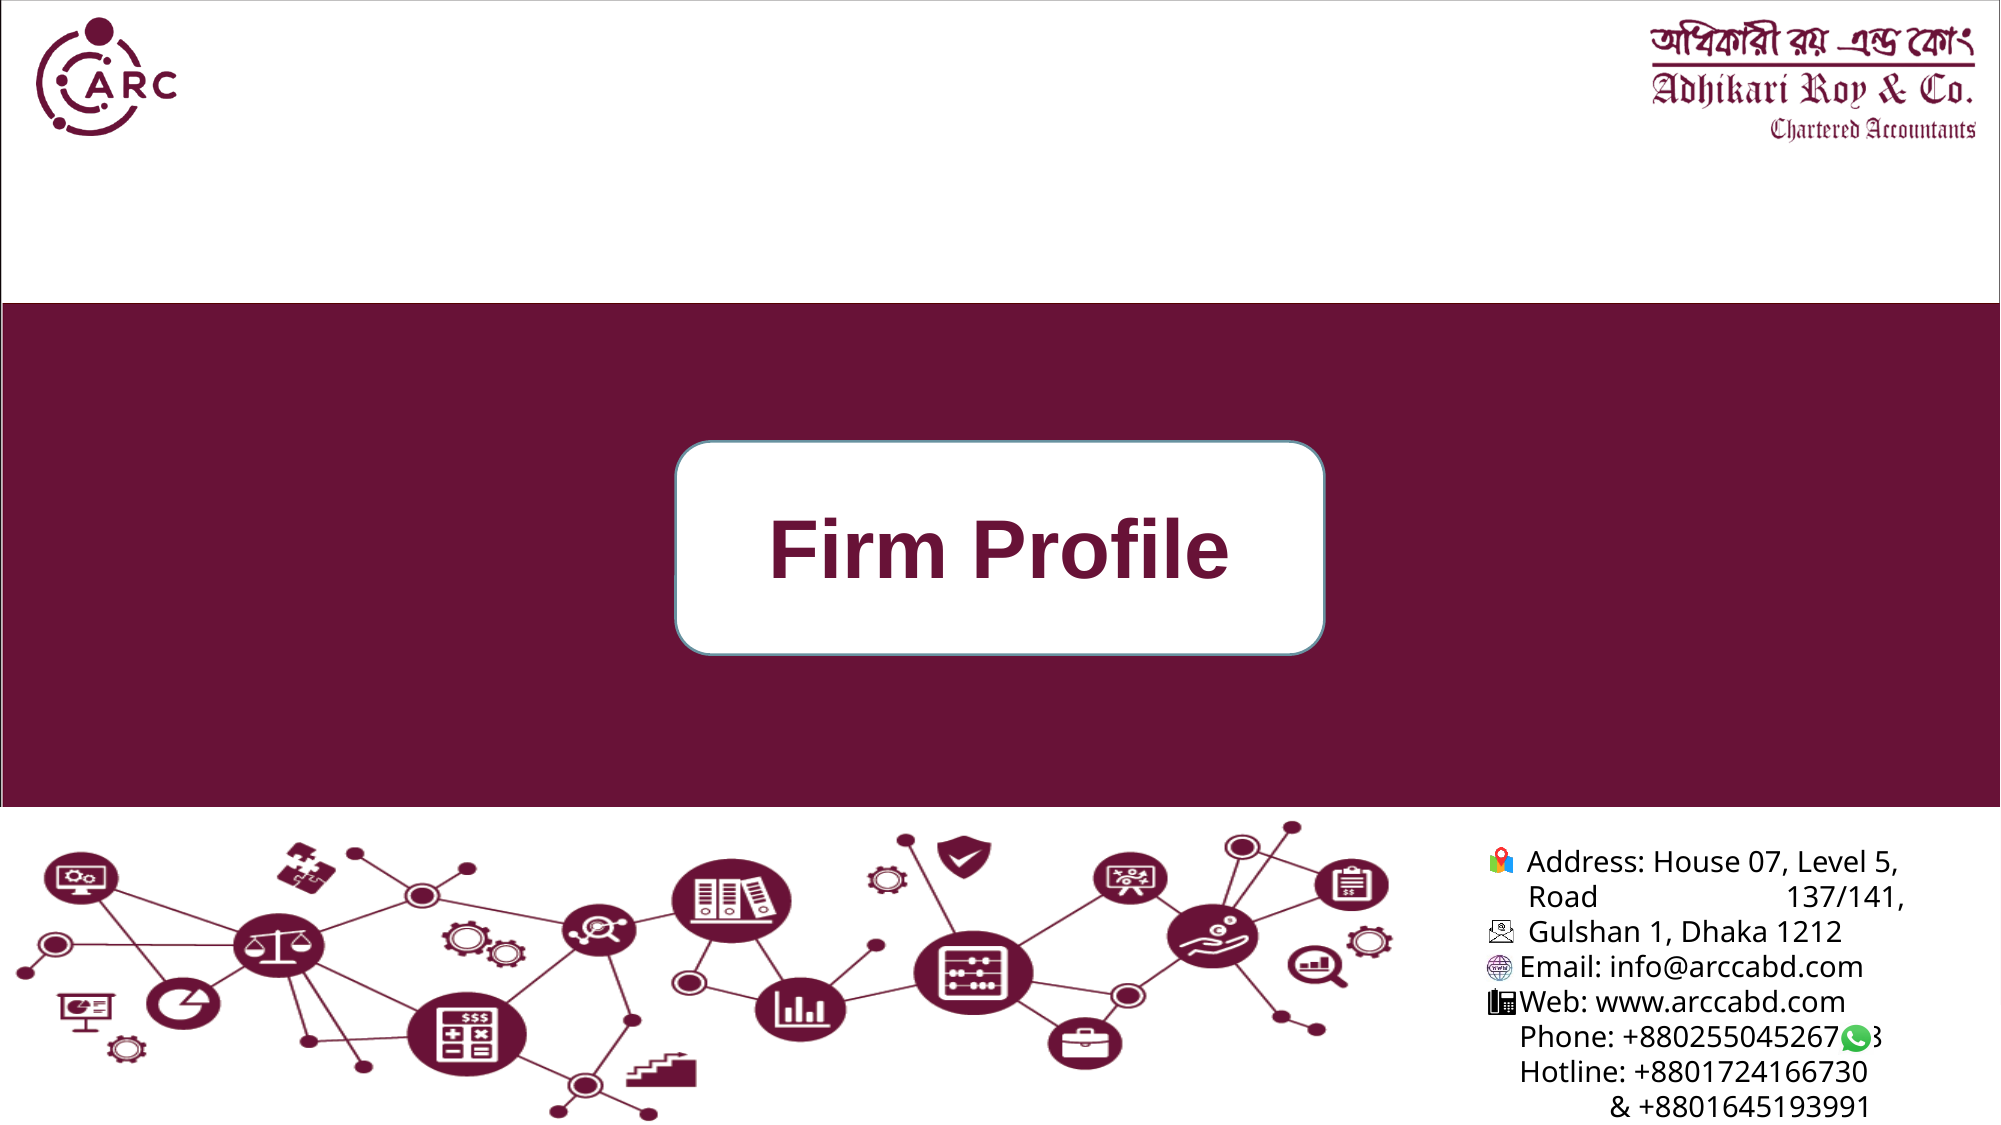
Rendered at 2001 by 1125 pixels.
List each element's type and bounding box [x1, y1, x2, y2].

text_box [1421, 821, 1999, 1124]
picture [0, 0, 2000, 1125]
